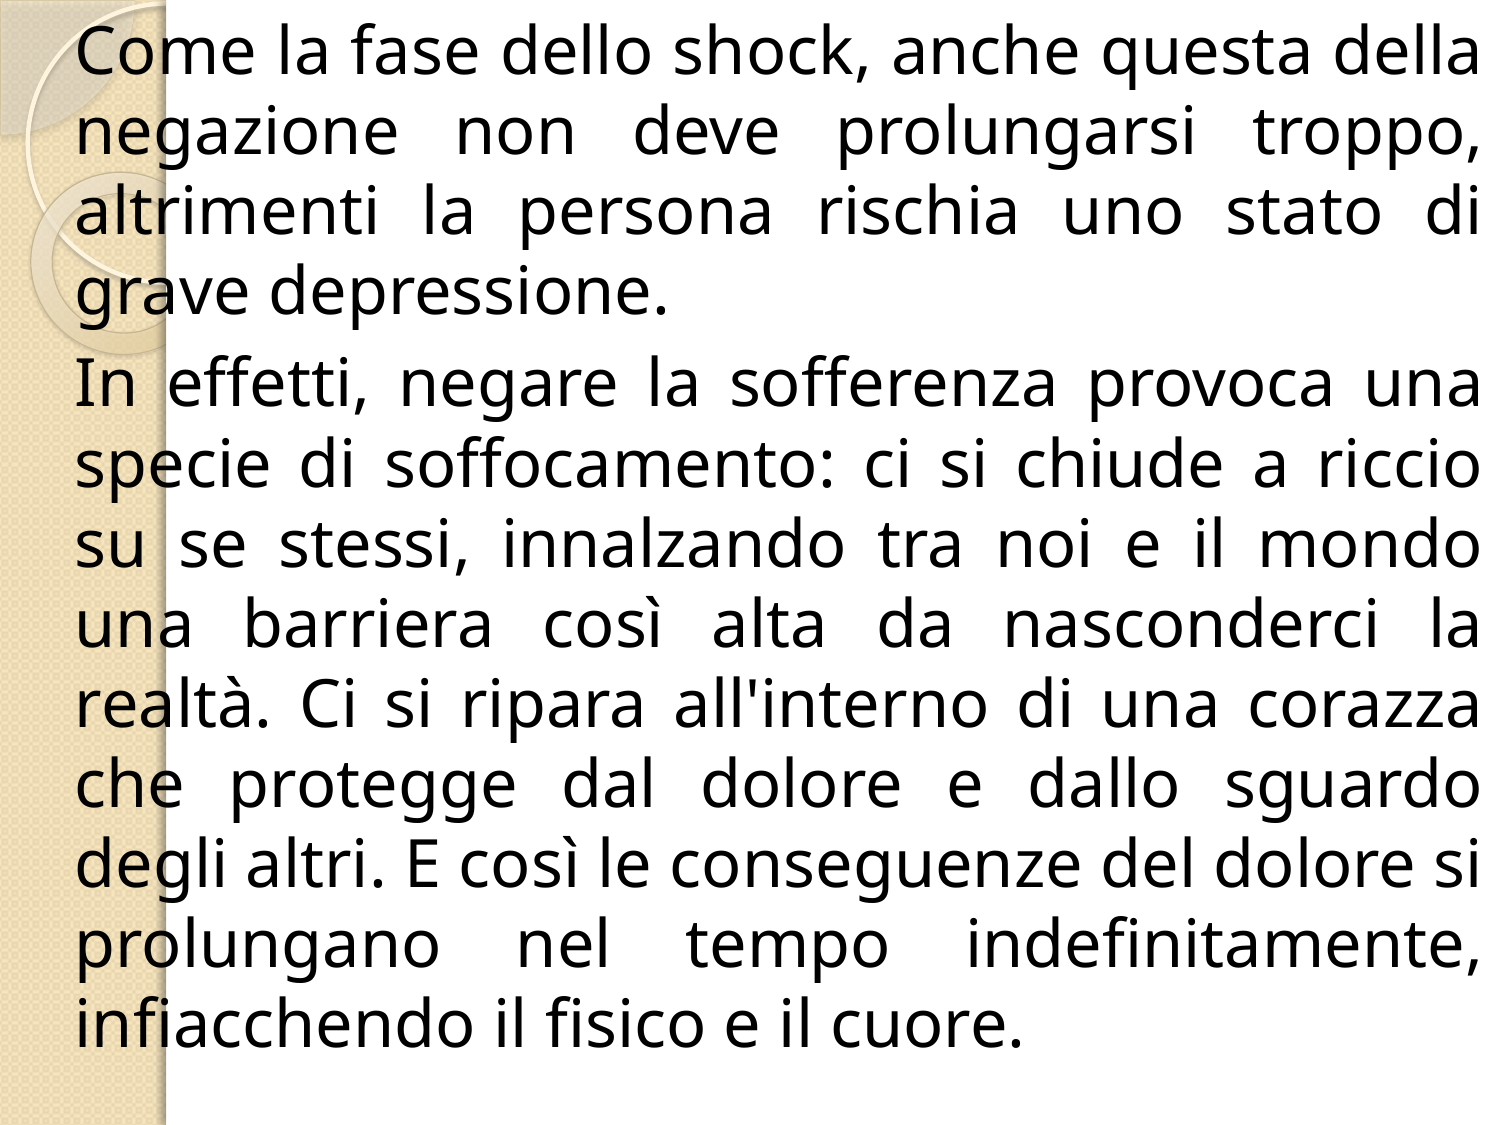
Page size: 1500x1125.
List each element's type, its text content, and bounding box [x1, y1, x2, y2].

list Come la fase dello shock, anche questa della negazione non deve prolungarsi troppo, altrimenti la persona rischia uno stato di grave depressione. In effetti, negare la sofferenza provoca una specie di soffocamento: ci si chiude a riccio su se stessi, innalzando tra noi e il mondo una barriera così alta da nasconderci la realtà. Ci si ripara all'interno di una corazza che protegge dal dolore e dallo sguardo degli altri. E così le conseguenze del dolore si prolungano nel tempo indefinitamente, infiacchendo il fisico e il cuore. [0, 0, 1500, 1125]
